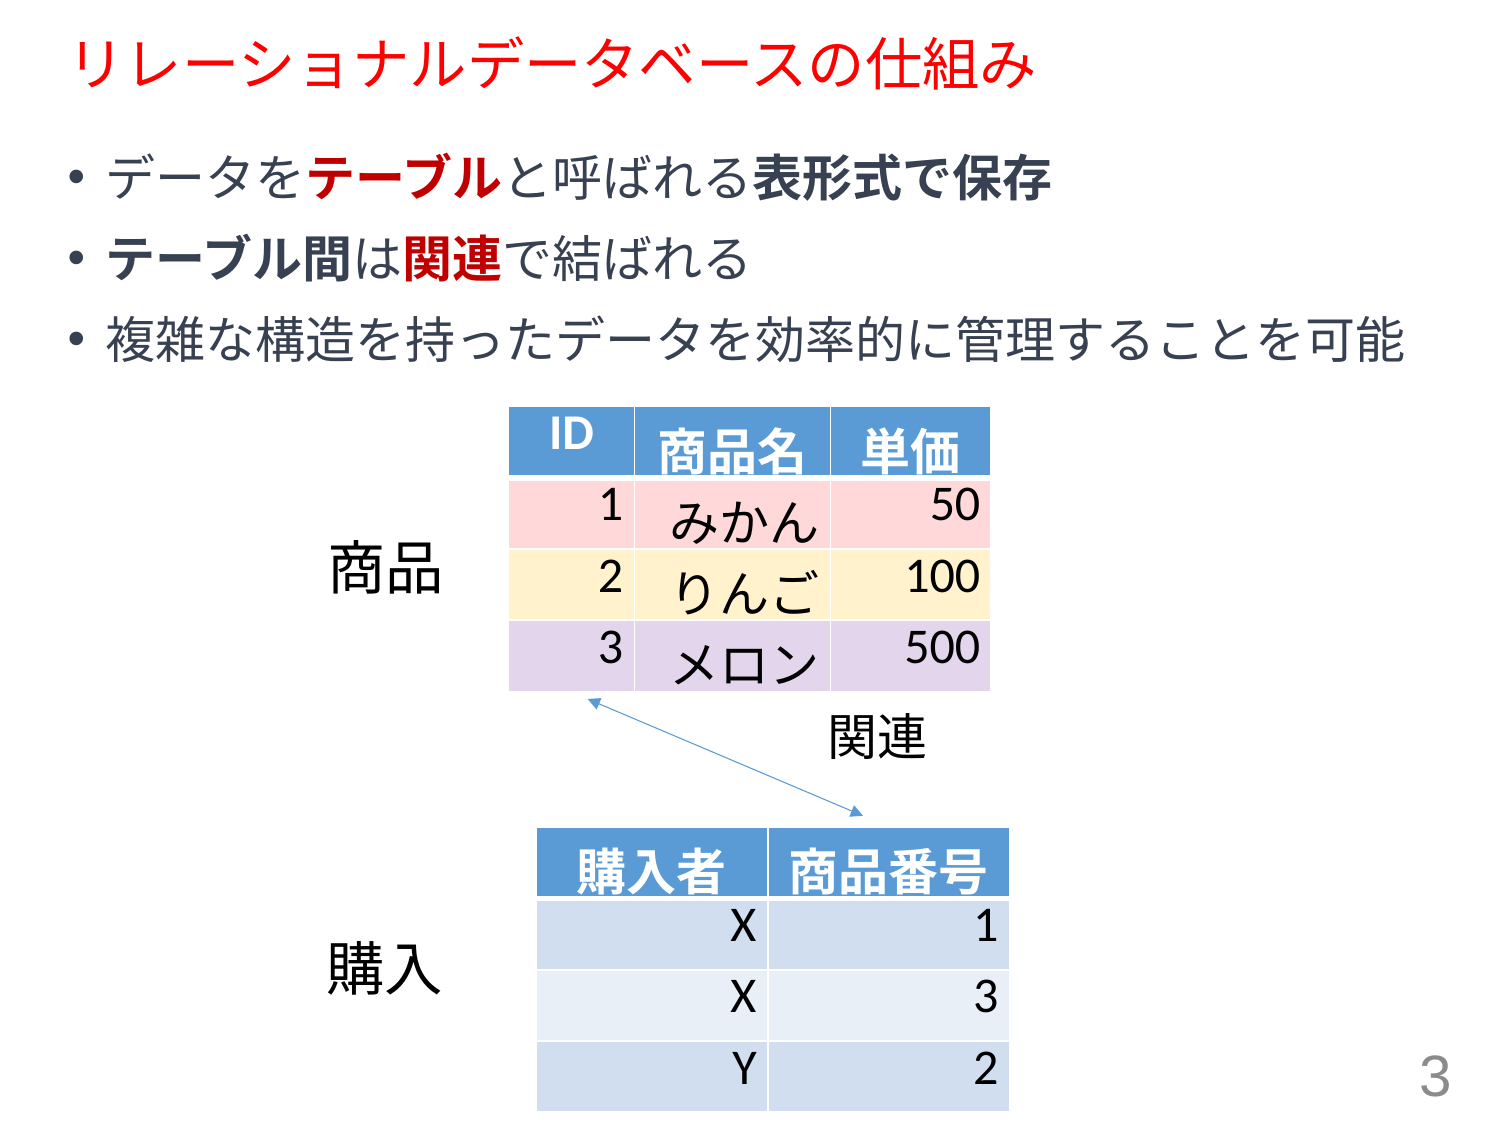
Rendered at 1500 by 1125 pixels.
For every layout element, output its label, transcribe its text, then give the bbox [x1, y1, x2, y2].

table_cell みかん [635, 481, 830, 548]
table_cell 1 [769, 901, 1009, 969]
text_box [587, 698, 864, 816]
table_cell 50 [831, 481, 990, 548]
table_cell X [537, 901, 767, 969]
text_box 関連 [812, 697, 943, 773]
title リレーショナルデータベースの仕組み [52, 28, 1441, 106]
table_cell 3 [509, 621, 634, 691]
table_cell りんご [635, 550, 830, 619]
table_header 購入者 [537, 828, 767, 896]
text_box 購入 [311, 915, 689, 1037]
table_cell メロン [635, 621, 830, 691]
list データをテーブルと呼ばれる表形式で保存 テーブル間は関連で結ばれる 複雑な構造を持ったデータを効率的に管理することを可能 [52, 138, 1441, 1014]
table_cell Y [537, 1042, 767, 1111]
table_cell 3 [769, 971, 1009, 1040]
table_cell 100 [831, 550, 990, 619]
table_cell 1 [509, 481, 634, 548]
text_box 商品 [312, 523, 508, 646]
table_header 商品番号 [769, 828, 1009, 896]
table_cell 2 [769, 1042, 1009, 1111]
table_header 商品名 [635, 407, 830, 475]
table_cell X [537, 971, 767, 1040]
table_cell 2 [509, 550, 634, 619]
table_cell 500 [831, 621, 990, 691]
slide_number 3 [1129, 1042, 1467, 1103]
table_header ID [509, 407, 634, 475]
table_header 単価 [831, 407, 990, 475]
